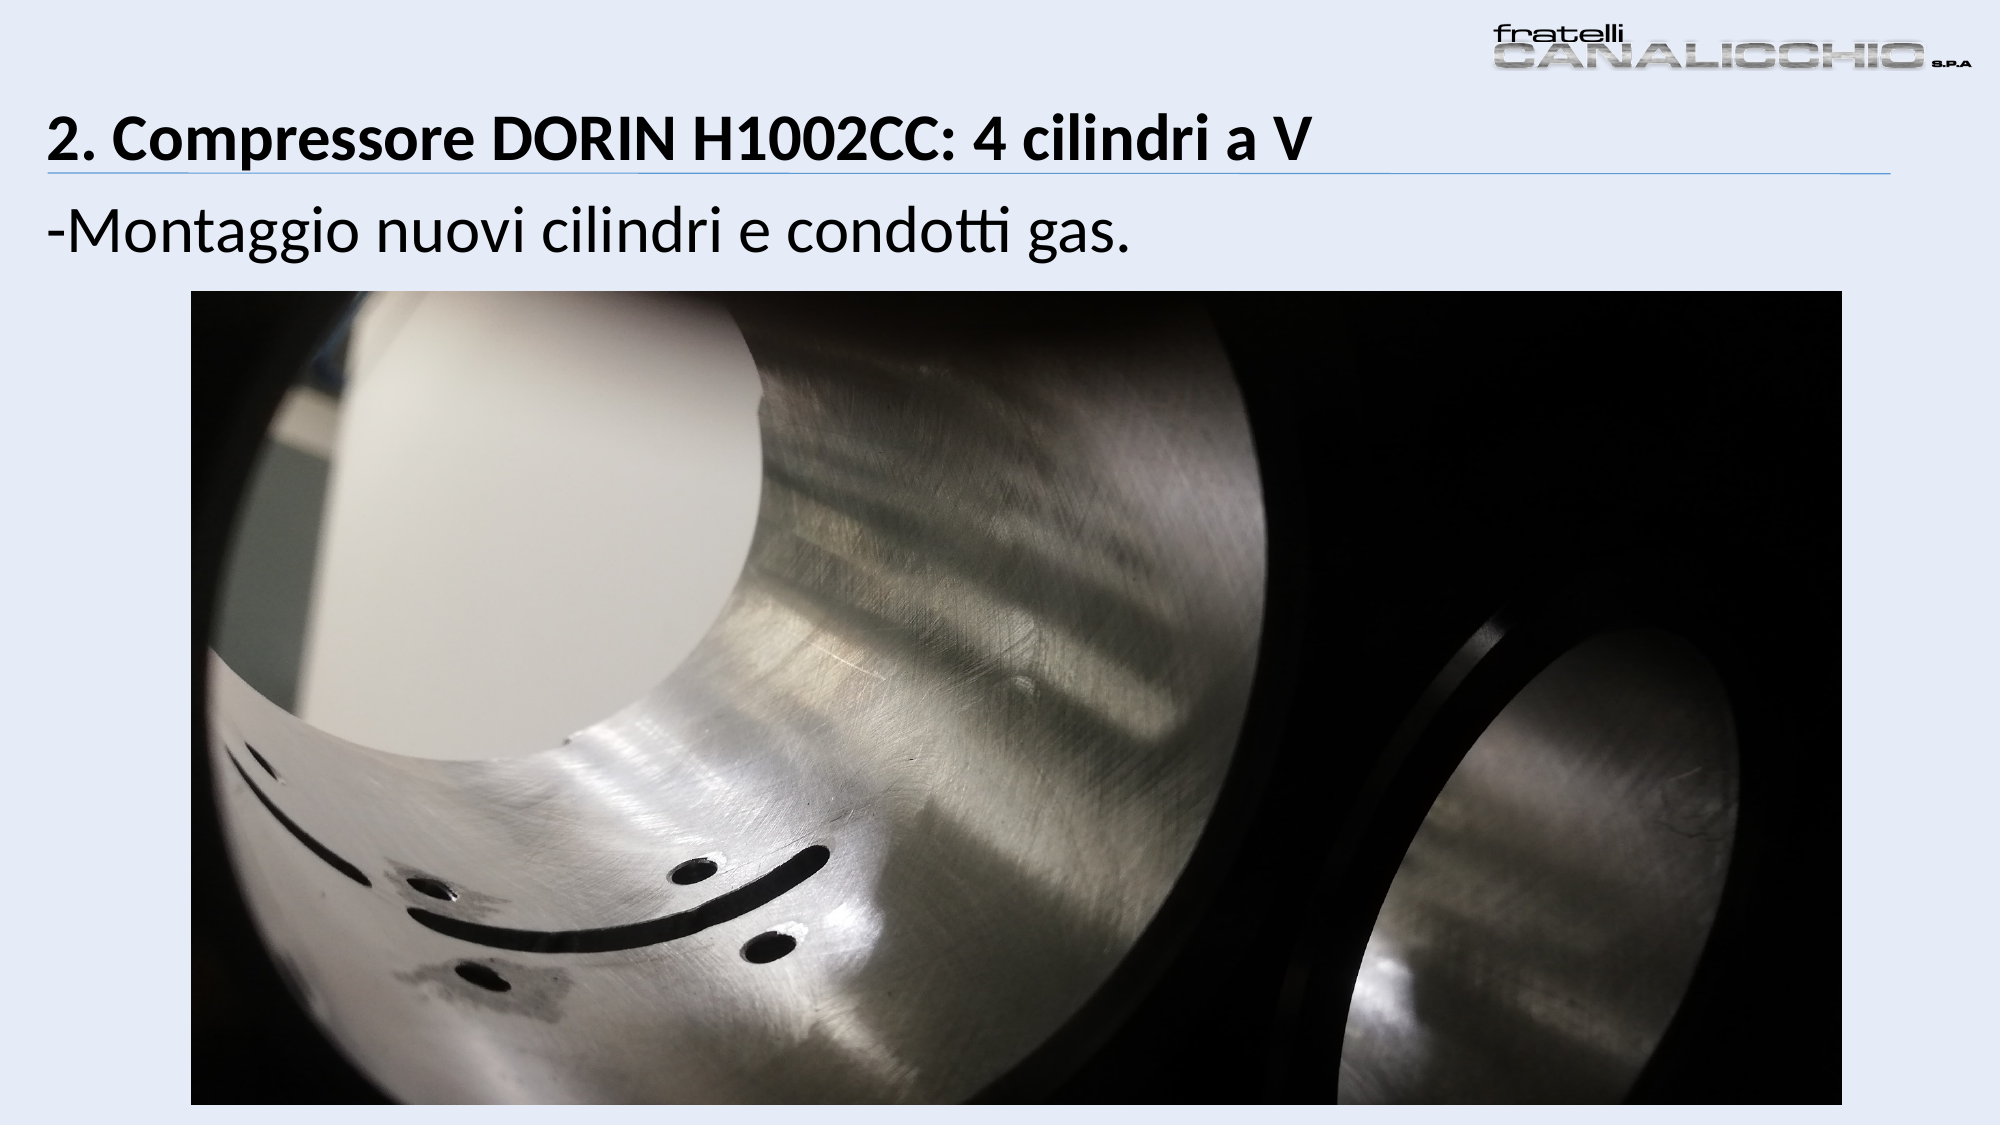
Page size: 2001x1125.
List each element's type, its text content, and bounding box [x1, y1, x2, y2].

picture [1489, 22, 1974, 71]
picture [191, 291, 1842, 1106]
text_box -Montaggio nuovi cilindri e condotti gas. [31, 187, 1765, 278]
subtitle 2. Compressore DORIN H1002CC: 4 cilindri a V [31, 95, 1532, 187]
